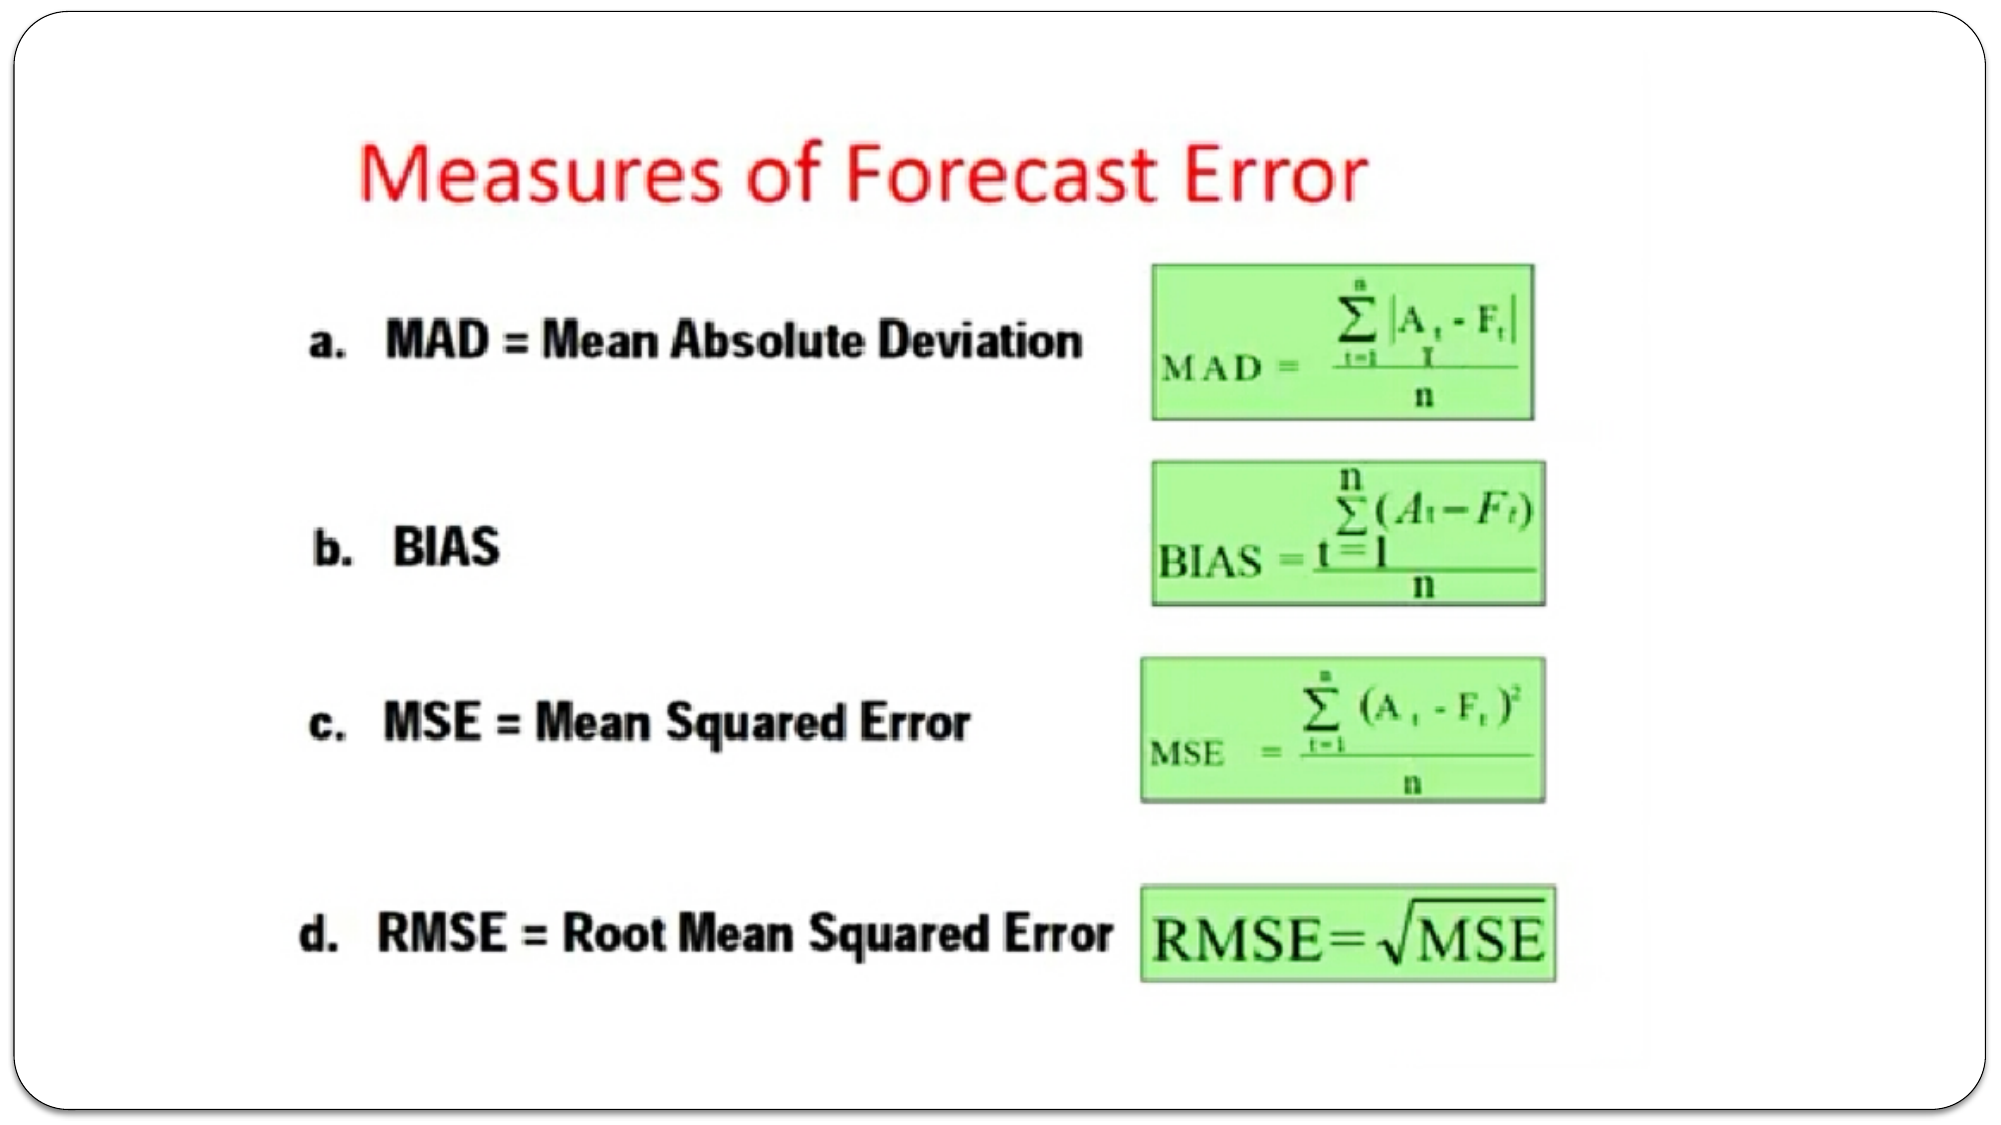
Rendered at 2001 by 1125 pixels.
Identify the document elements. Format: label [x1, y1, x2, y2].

list [202, 50, 1651, 1069]
